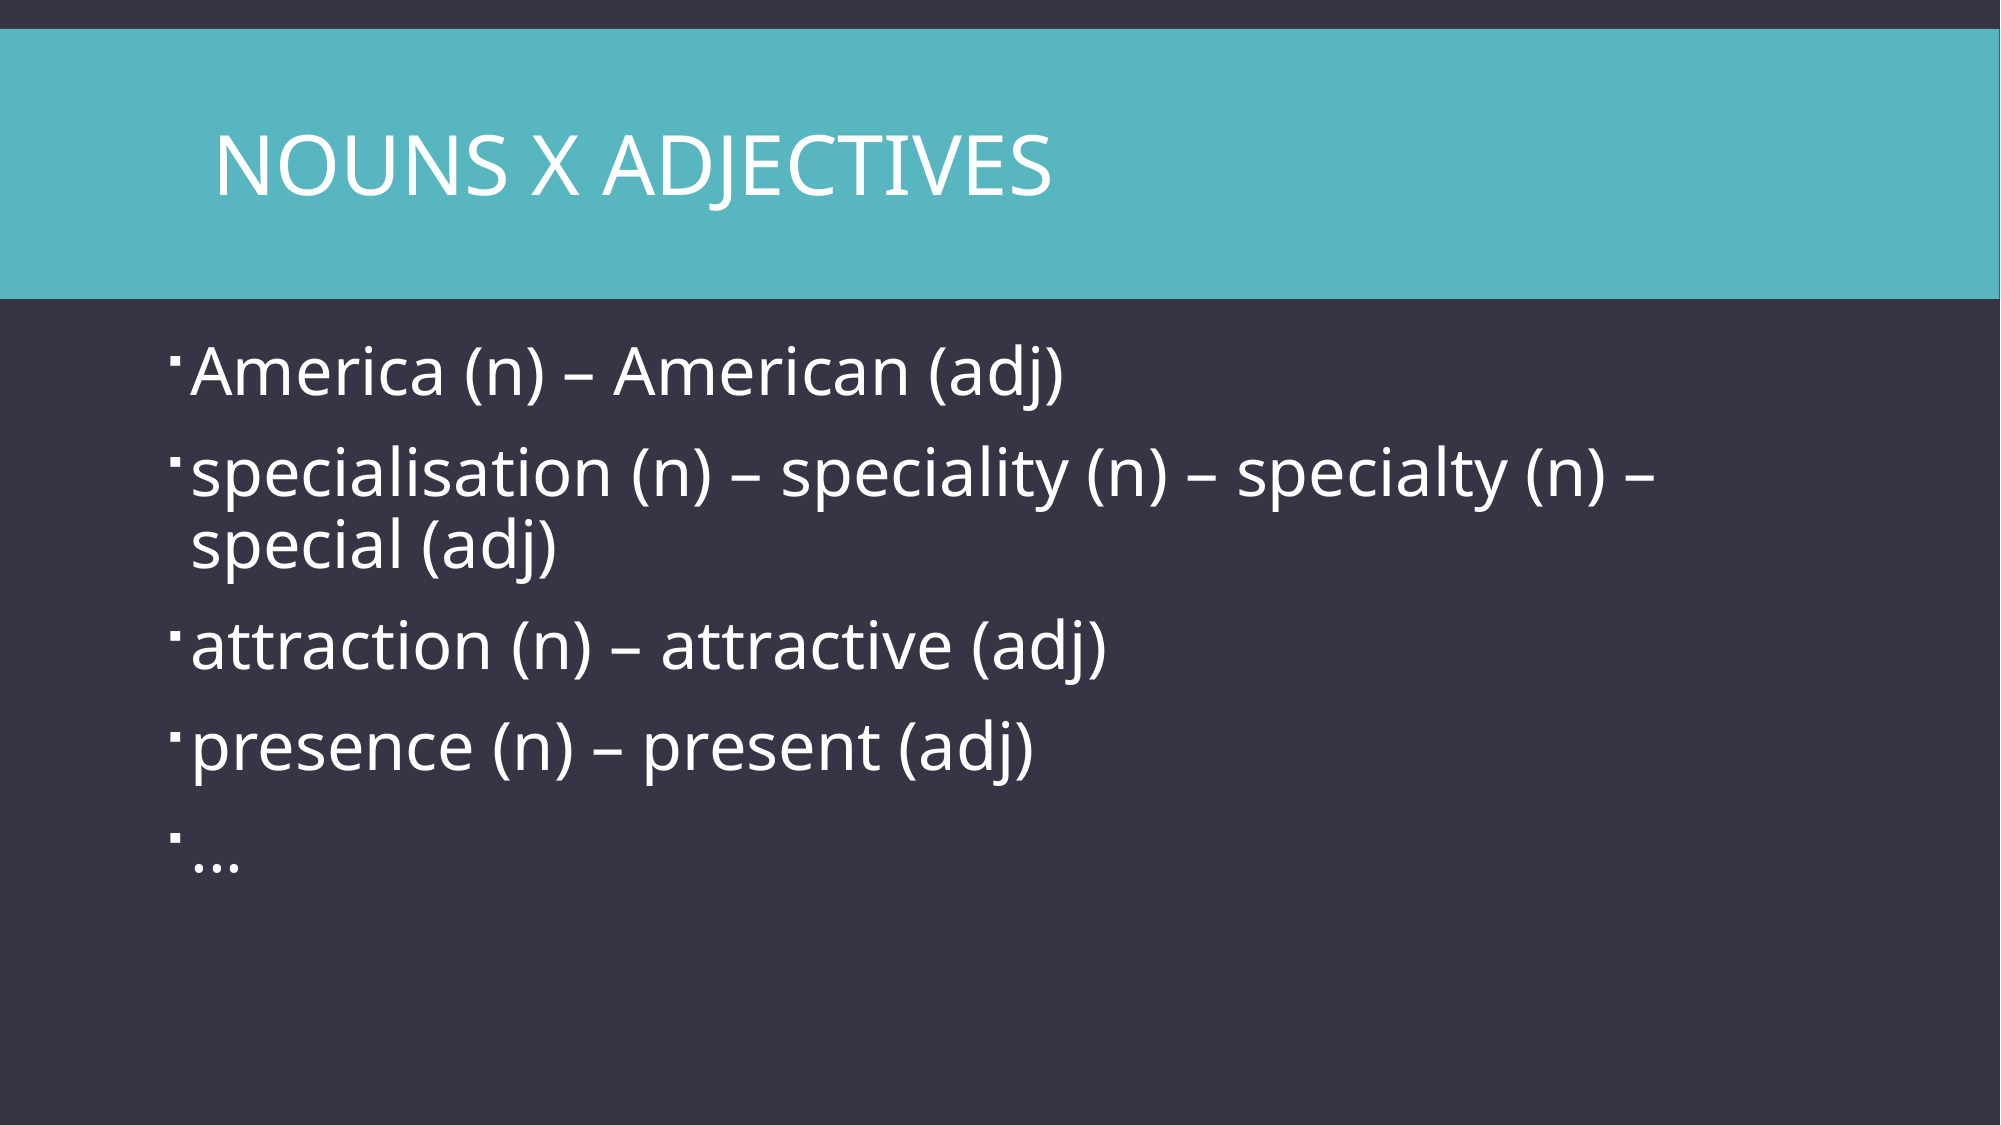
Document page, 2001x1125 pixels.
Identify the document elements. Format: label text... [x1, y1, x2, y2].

list America (n) – American (adj) specialisation (n) – speciality (n) – specialty (n) – special (adj) attraction (n) – attractive (adj) presence (n) – present (adj) ... [145, 329, 1855, 1020]
title Nouns x Adjectives [197, 46, 1803, 295]
